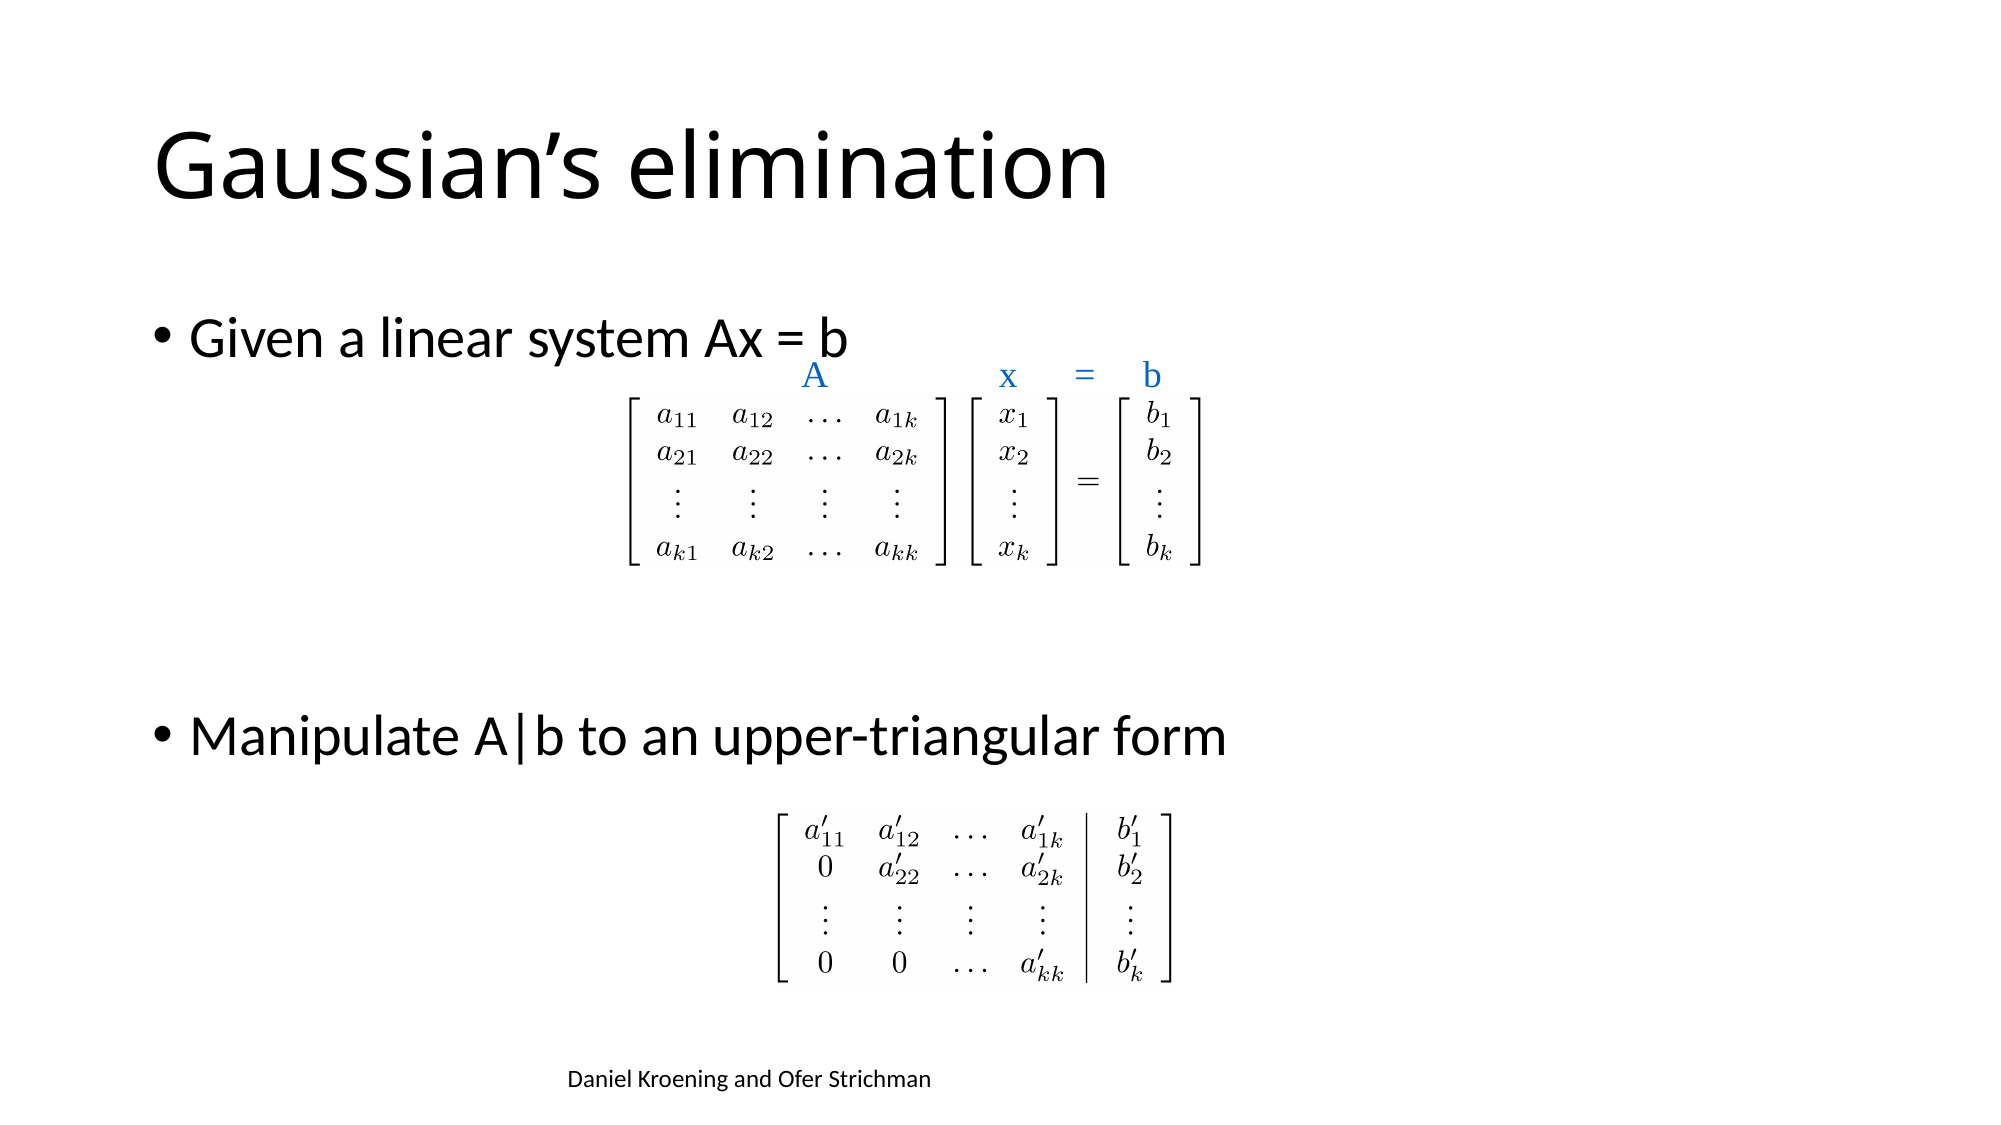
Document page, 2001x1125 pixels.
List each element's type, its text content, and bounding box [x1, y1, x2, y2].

text_box Daniel Kroening and Ofer Strichman [512, 1024, 988, 1100]
list Given a linear system Ax = b Manipulate A|b to an upper-triangular form [137, 299, 1863, 1014]
title Gaussian’s elimination [137, 59, 1863, 278]
picture [775, 810, 1173, 986]
text_box A x = b [786, 342, 1178, 397]
picture [628, 397, 1201, 566]
